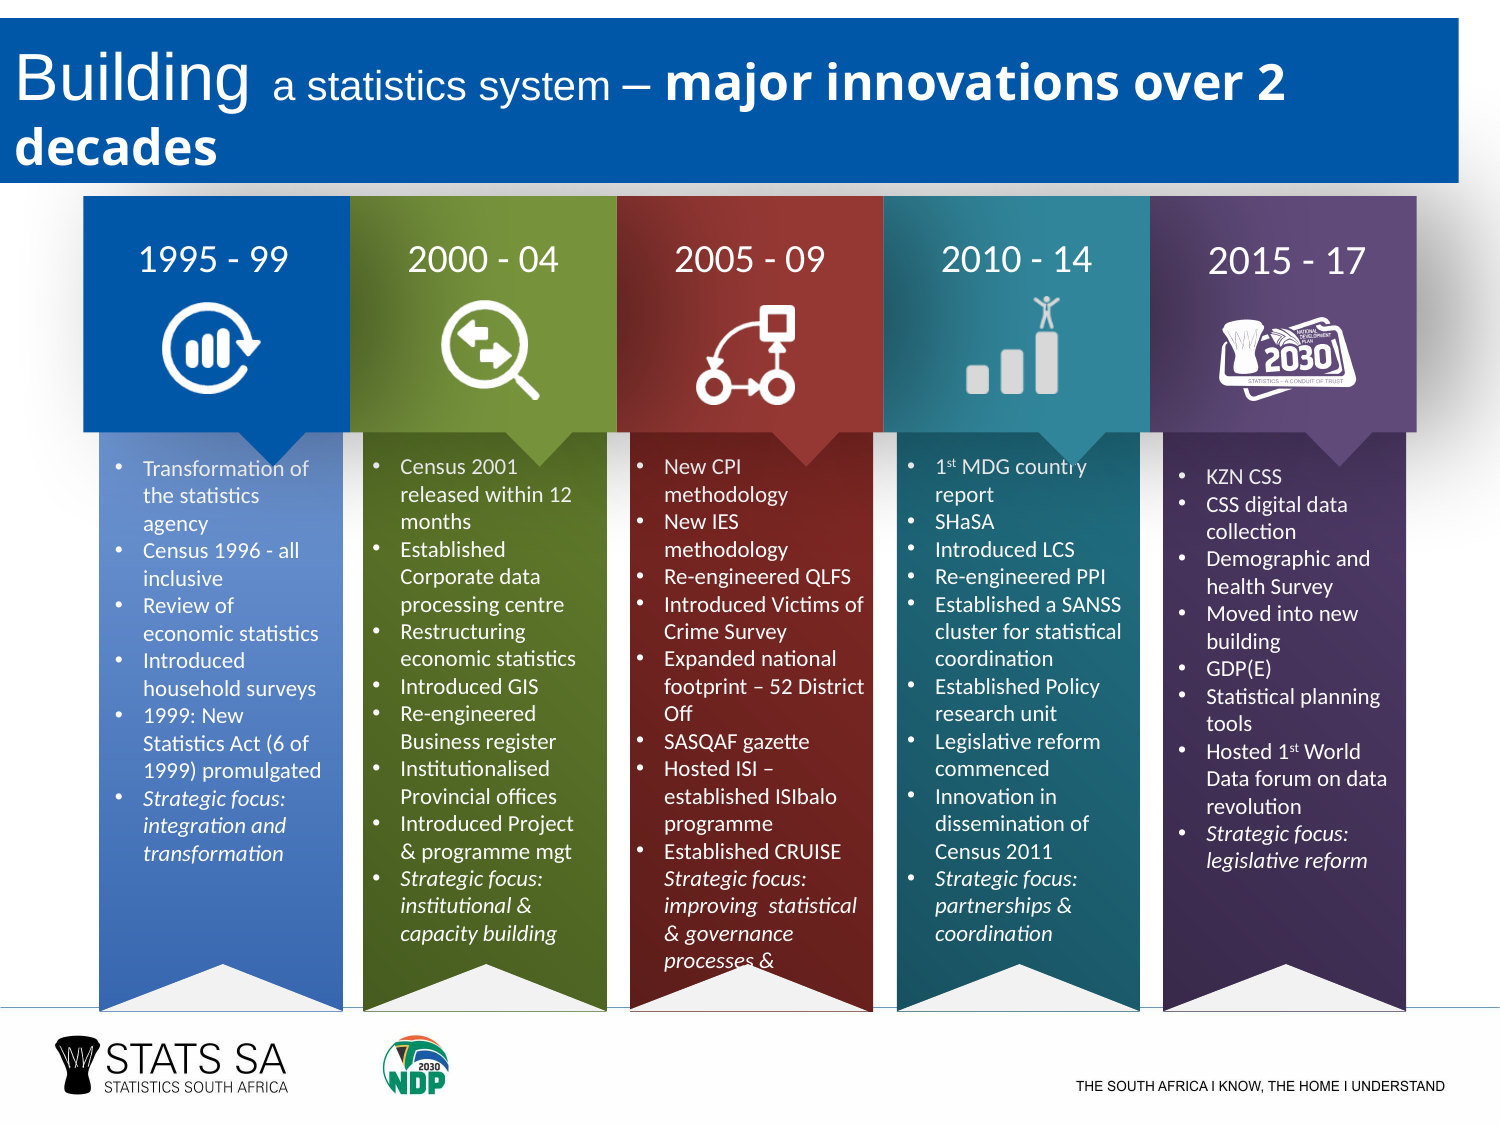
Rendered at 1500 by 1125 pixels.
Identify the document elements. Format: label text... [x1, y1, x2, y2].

text_box 1st MDG country report SHaSA Introduced LCS Re-engineered PPI Established a SANSS cluster for statistical coordination Established Policy research unit Legislative reform commenced Innovation in dissemination of Census 2011 Strategic focus: partnerships & coordination [892, 512, 1140, 644]
text_box Transformation of the statistics agency Census 1996 - all inclusive Review of economic statistics Introduced household surveys 1999: New Statistics Act (6 of 1999) promulgated Strategic focus: integration and transformation [100, 470, 342, 874]
text_box [97, 467, 345, 1013]
text_box KZN CSS CSS digital data collection Demographic and health Survey Moved into new building GDP(E) Statistical planning tools Hosted 1st World Data forum on data revolution Strategic focus: legislative reform [1163, 512, 1407, 654]
picture [696, 304, 795, 405]
text_box [729, 194, 886, 469]
text_box 2005 - 09 [653, 224, 847, 290]
text_box 1995 - 99 [116, 224, 310, 290]
text_box New CPI methodology New IES methodology Re-engineered QLFS Introduced Victims of Crime Survey Expanded national footprint – 52 District Off SASQAF gazette Hosted ISI – established ISIbalo programme Established CRUISE Strategic focus: improving statistical & governance processes & [621, 512, 884, 894]
picture [0, 1007, 1500, 1125]
picture [964, 295, 1062, 394]
text_box [1161, 520, 1408, 1010]
text_box [98, 962, 346, 1014]
text_box [81, 194, 353, 469]
text_box 2010 - 14 [919, 224, 1114, 290]
picture [1217, 317, 1354, 399]
text_box 2015 - 17 [1190, 224, 1385, 290]
text_box [1262, 194, 1419, 469]
text_box [361, 962, 609, 1014]
text_box Building a statistics system – major innovations over 2 decades [0, 18, 1459, 183]
picture [162, 302, 262, 394]
text_box [1161, 962, 1409, 1014]
text_box Census 2001 released within 12 months Established Corporate data processing centre Restructuring economic statistics Introduced GIS Re-engineered Business register Institutionalised Provincial offices Introduced Project & programme mgt Strategic focus: institutional & capacity building [357, 512, 607, 728]
text_box [462, 194, 619, 469]
text_box [628, 894, 875, 1013]
text_box 2000 - 04 [386, 224, 581, 290]
picture [440, 300, 540, 401]
text_box [362, 522, 608, 1009]
text_box [895, 522, 1142, 1010]
text_box [894, 962, 1142, 1014]
text_box [623, 962, 871, 1014]
text_box [996, 194, 1153, 469]
